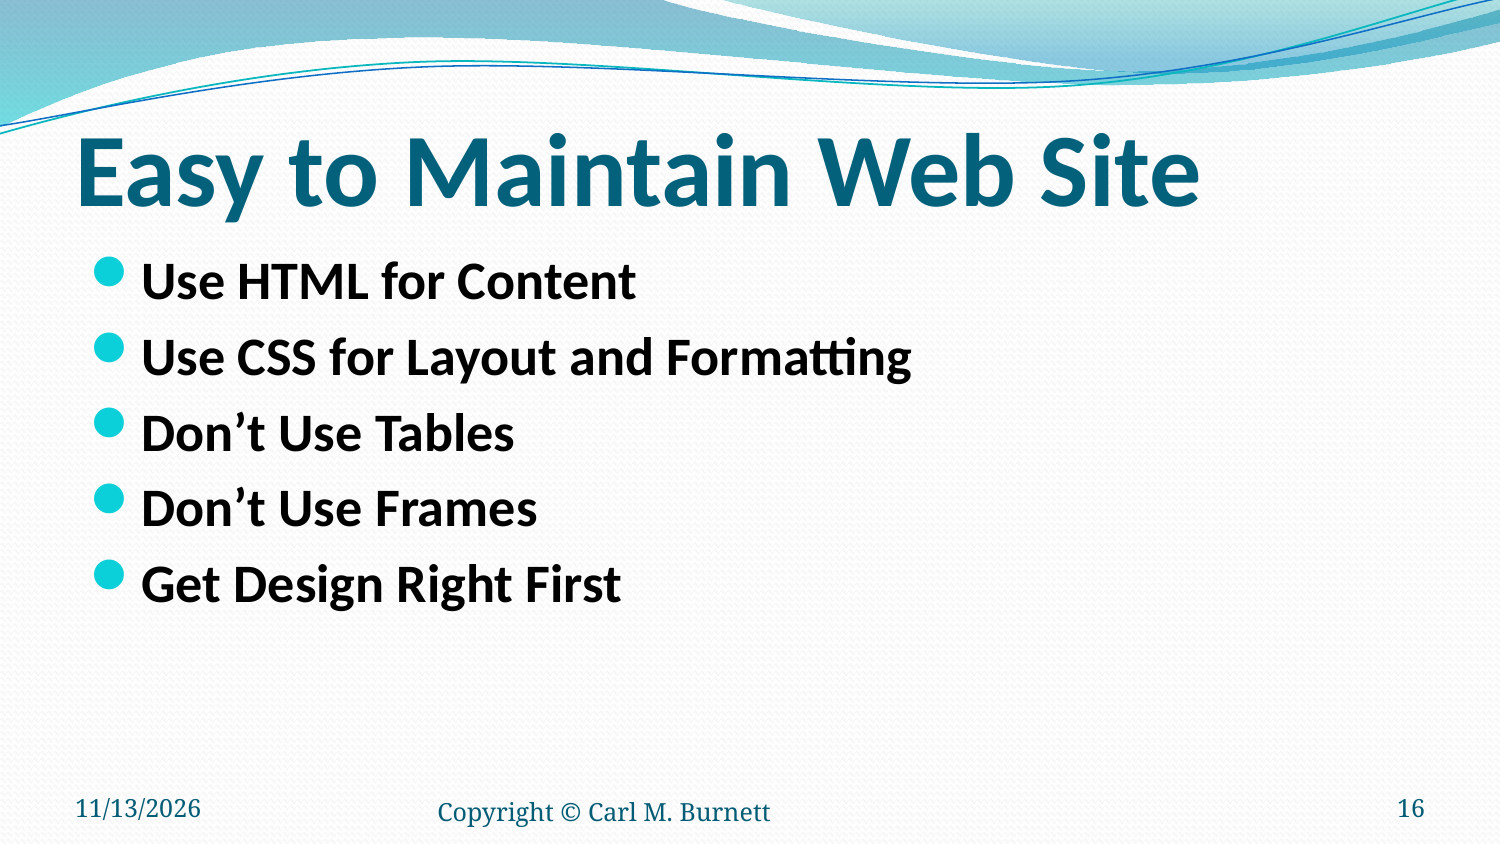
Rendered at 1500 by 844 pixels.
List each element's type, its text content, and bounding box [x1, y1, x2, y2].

title Easy to Maintain Web Site [75, 86, 1425, 228]
list Use HTML for Content Use CSS for Layout and Formatting Don’t Use Tables Don’t Use Frames Get Design Right First [75, 238, 1425, 779]
slide_number 16 [1299, 782, 1425, 827]
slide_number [75, 782, 425, 827]
footer Copyright © Carl M. Burnett [437, 782, 988, 827]
